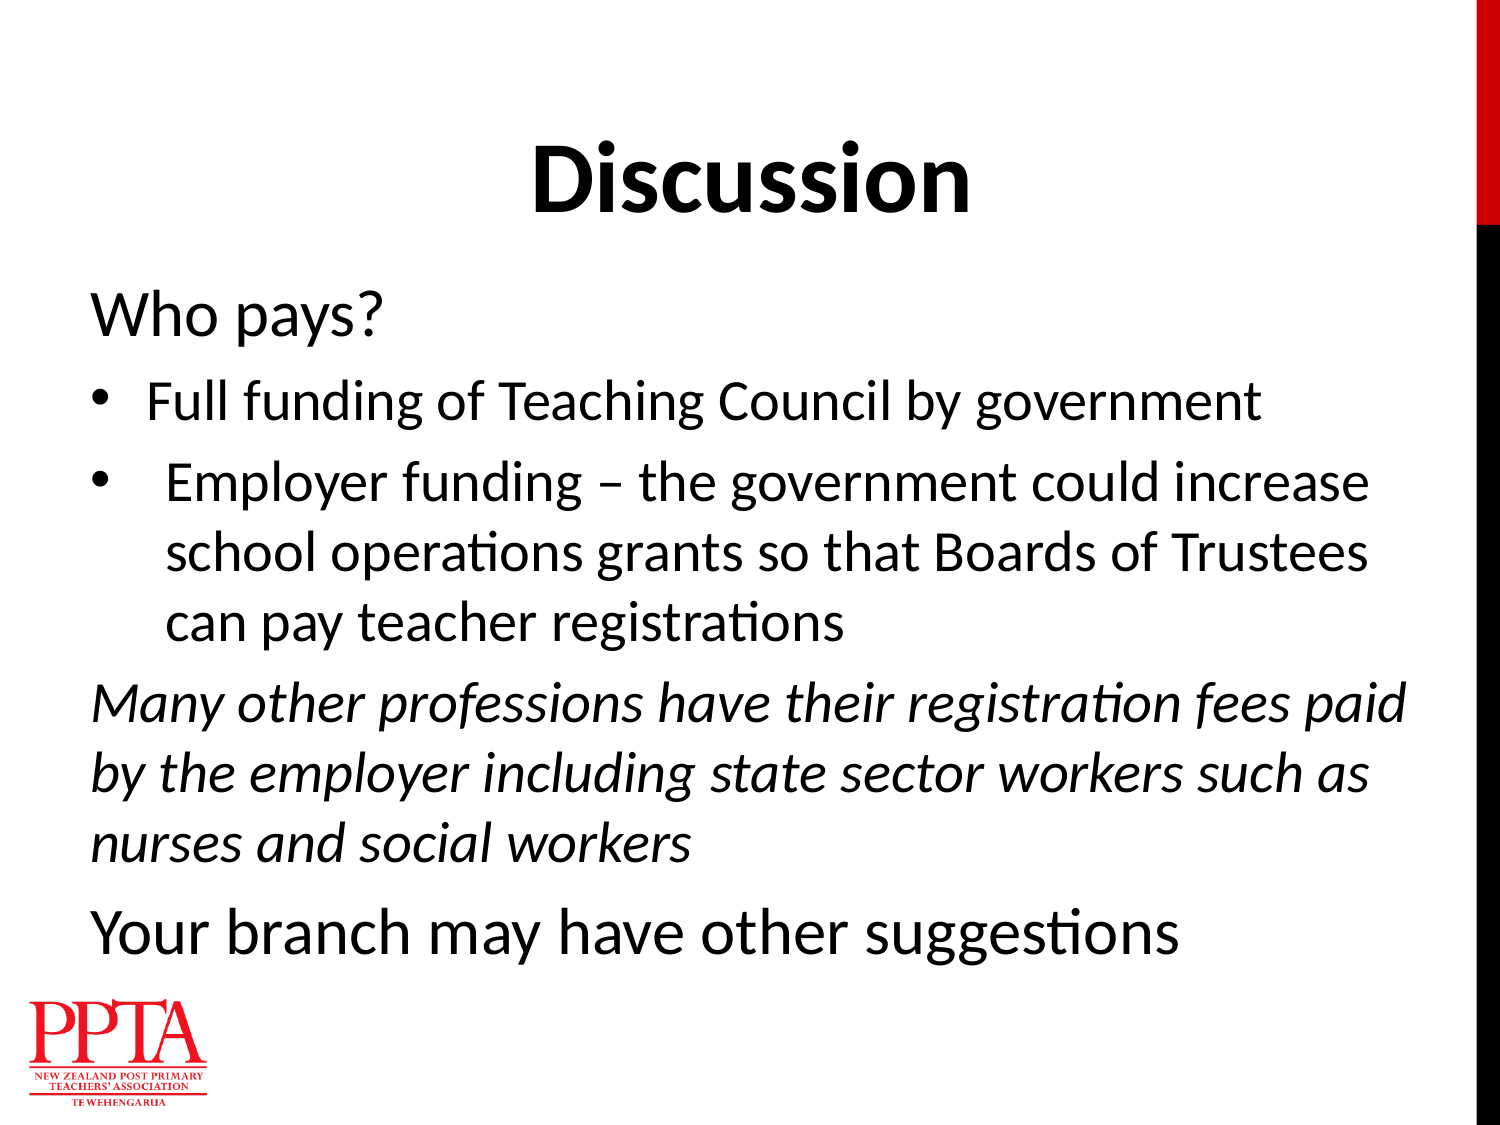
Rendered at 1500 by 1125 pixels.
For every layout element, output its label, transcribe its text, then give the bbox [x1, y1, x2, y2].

list Who pays? Full funding of Teaching Council by government Employer funding – the government could increase school operations grants so that Boards of Trustees can pay teacher registrations Many other professions have their registration fees paid by the employer including state sector workers such as nurses and social workers Your branch may have other suggestions [75, 262, 1425, 1005]
picture [29, 999, 207, 1106]
text_box Discussion [76, 78, 1427, 266]
